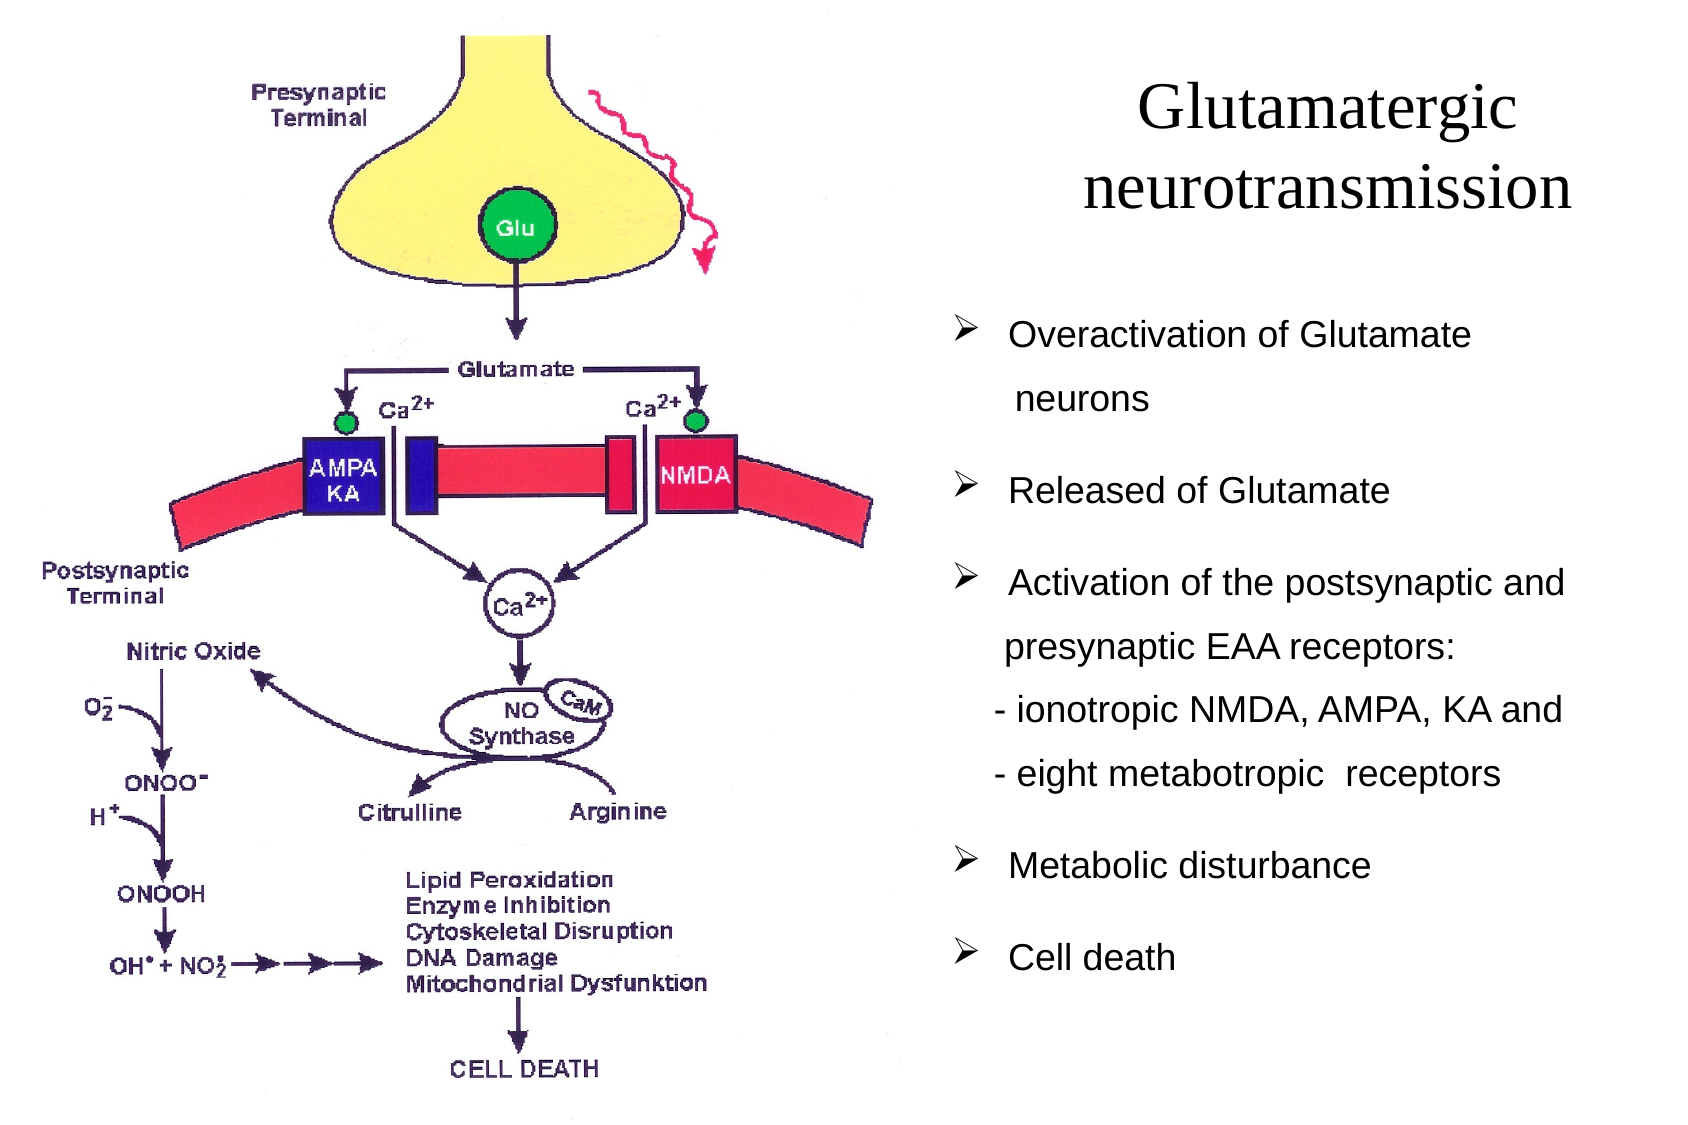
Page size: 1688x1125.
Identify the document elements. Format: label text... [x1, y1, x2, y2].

picture [0, 0, 933, 1125]
text_box Overactivation of Glutamate neurons Released of Glutamate Activation of the postsynaptic and presynaptic EAA receptors: - ionotropic NMDA, AMPA, KA and - eight metabotropic receptors Metabolic disturbance Cell death [937, 302, 1688, 986]
text_box Glutamatergic neurotransmission [1003, 54, 1655, 230]
